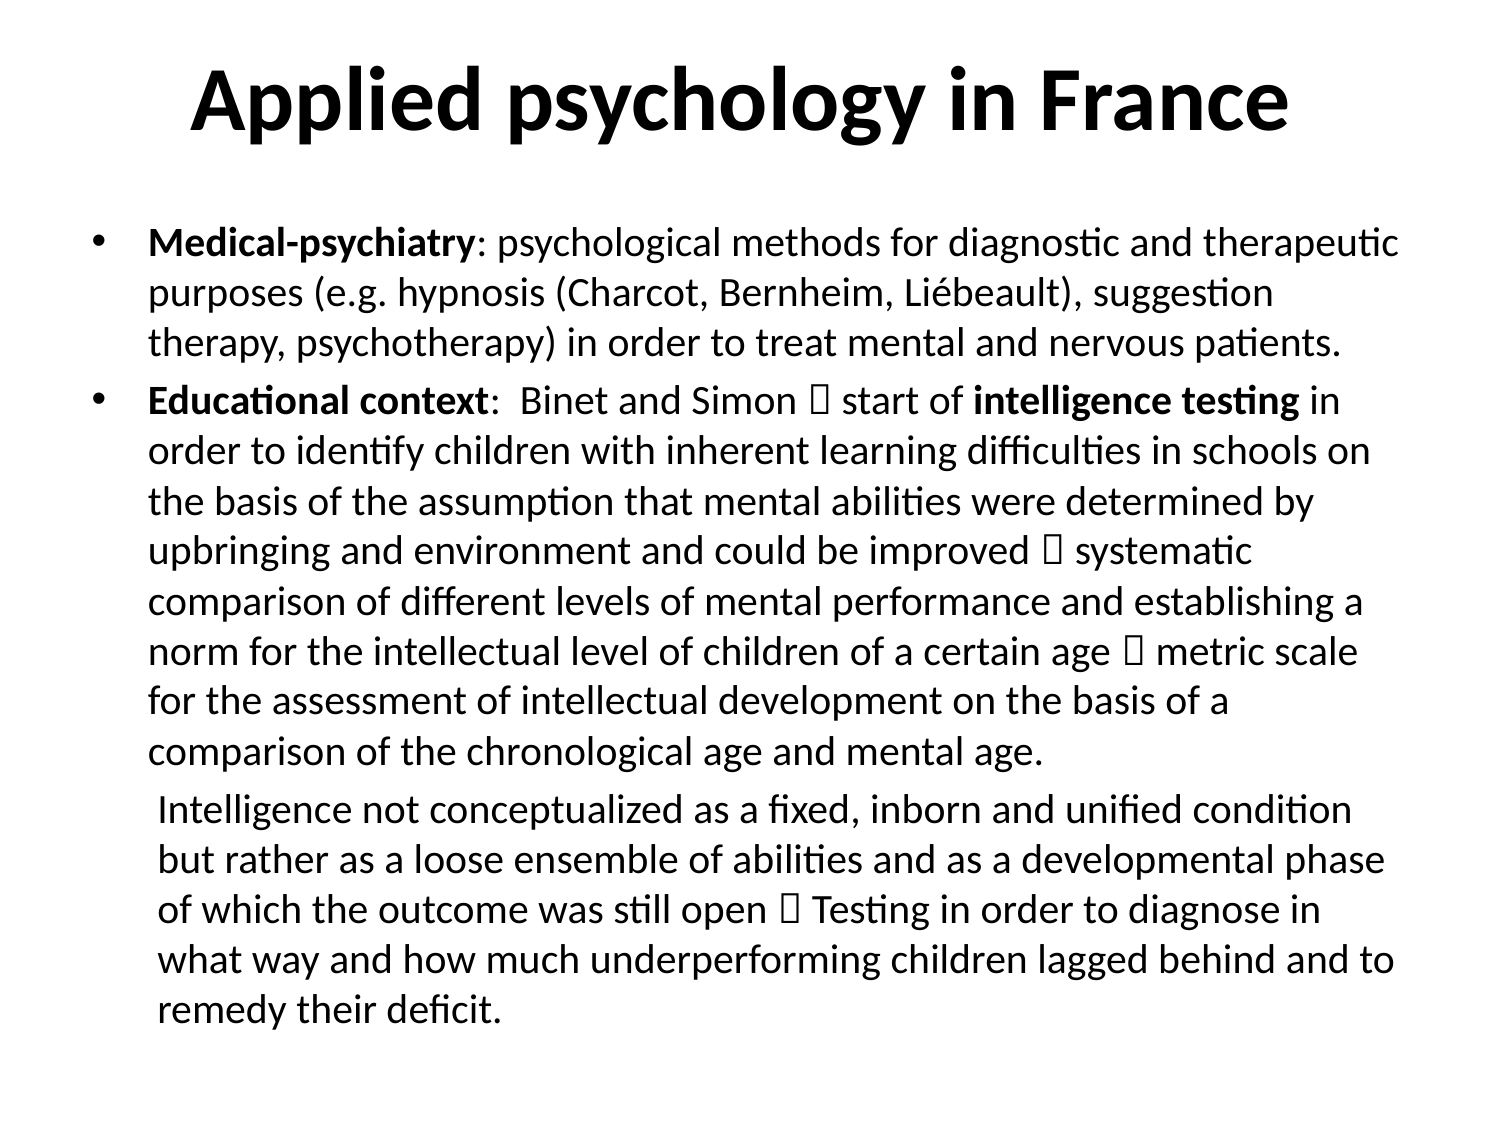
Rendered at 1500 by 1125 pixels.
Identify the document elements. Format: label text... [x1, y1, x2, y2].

list Medical-psychiatry: psychological methods for diagnostic and therapeutic purposes (e.g. hypnosis (Charcot, Bernheim, Liébeault), suggestion therapy, psychotherapy) in order to treat mental and nervous patients. Educational context: Binet and Simon  start of intelligence testing in order to identify children with inherent learning difficulties in schools on the basis of the assumption that mental abilities were determined by upbringing and environment and could be improved  systematic comparison of different levels of mental performance and establishing a norm for the intellectual level of children of a certain age  metric scale for the assessment of intellectual development on the basis of a comparison of the chronological age and mental age. Intelligence not conceptualized as a fixed, inborn and unified condition but rather as a loose ensemble of abilities and as a developmental phase of which the outcome was still open  Testing in order to diagnose in what way and how much underperforming children lagged behind and to remedy their deficit. [76, 149, 1427, 892]
title Applied psychology in France [76, 0, 1427, 149]
